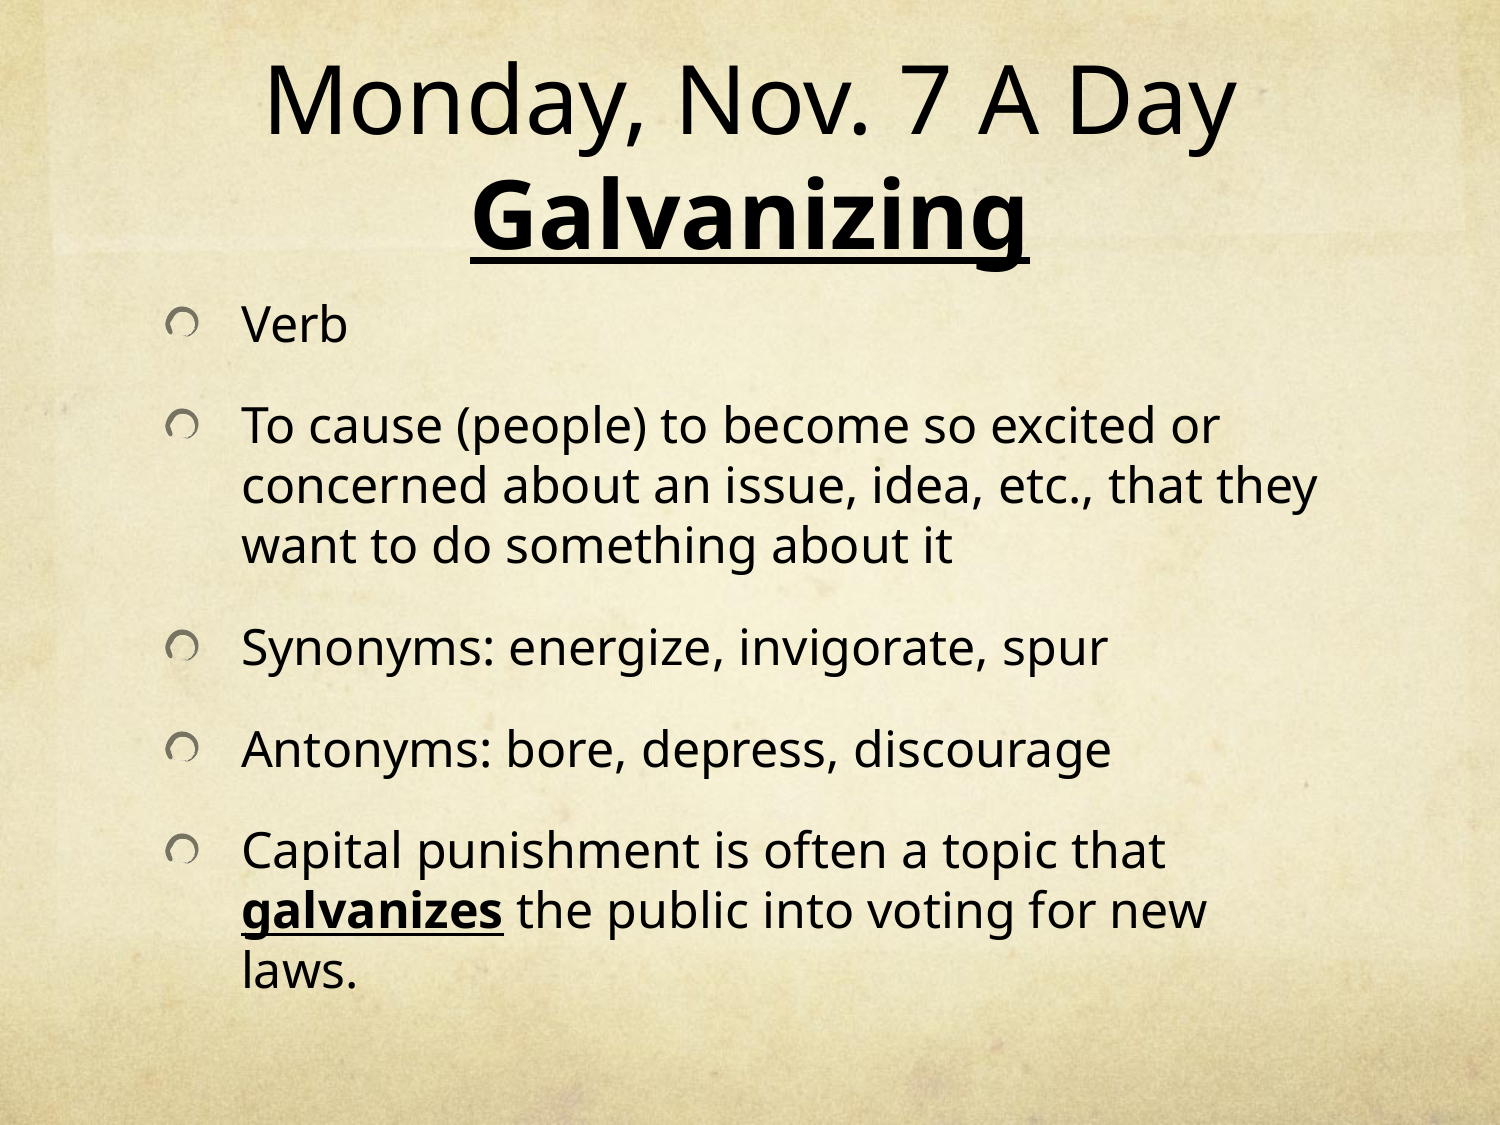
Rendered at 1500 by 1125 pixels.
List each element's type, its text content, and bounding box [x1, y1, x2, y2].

picture [0, 0, 1500, 1125]
title Monday, Nov. 7 A Day Galvanizing [150, 82, 1350, 225]
list Verb To cause (people) to become so excited or concerned about an issue, idea, etc., that they want to do something about it Synonyms: energize, invigorate, spur Antonyms: bore, depress, discourage Capital punishment is often a topic that galvanizes the public into voting for new laws. [150, 284, 1350, 950]
